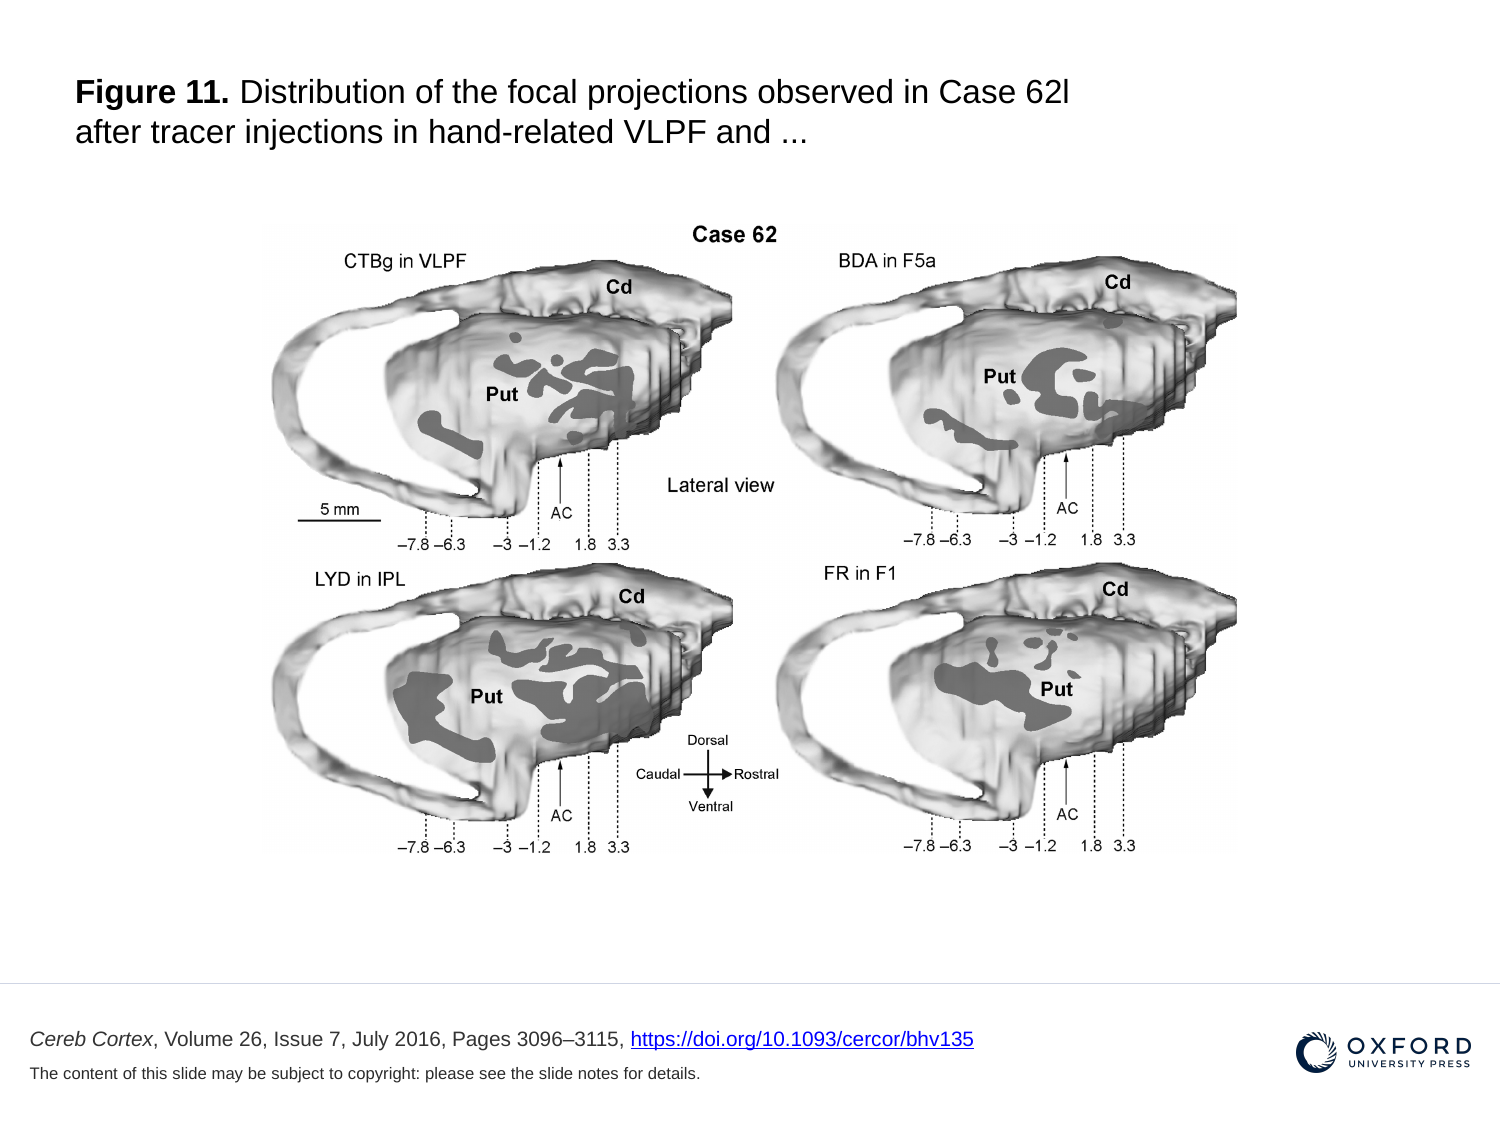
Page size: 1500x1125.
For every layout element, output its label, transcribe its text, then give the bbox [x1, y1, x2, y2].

picture [262, 224, 1238, 854]
picture [1296, 1032, 1471, 1073]
title Figure 11. Distribution of the focal projections observed in Case 62l after tracer injections in hand-related VLPF and ... [75, 69, 1078, 171]
footer Cereb Cortex, Volume 26, Issue 7, July 2016, Pages 3096–3115, https://doi.org/10.1093/cercor/bhv135 The content of this slide may be subject to copyright: please see the slide notes for details. [0, 983, 1260, 1125]
